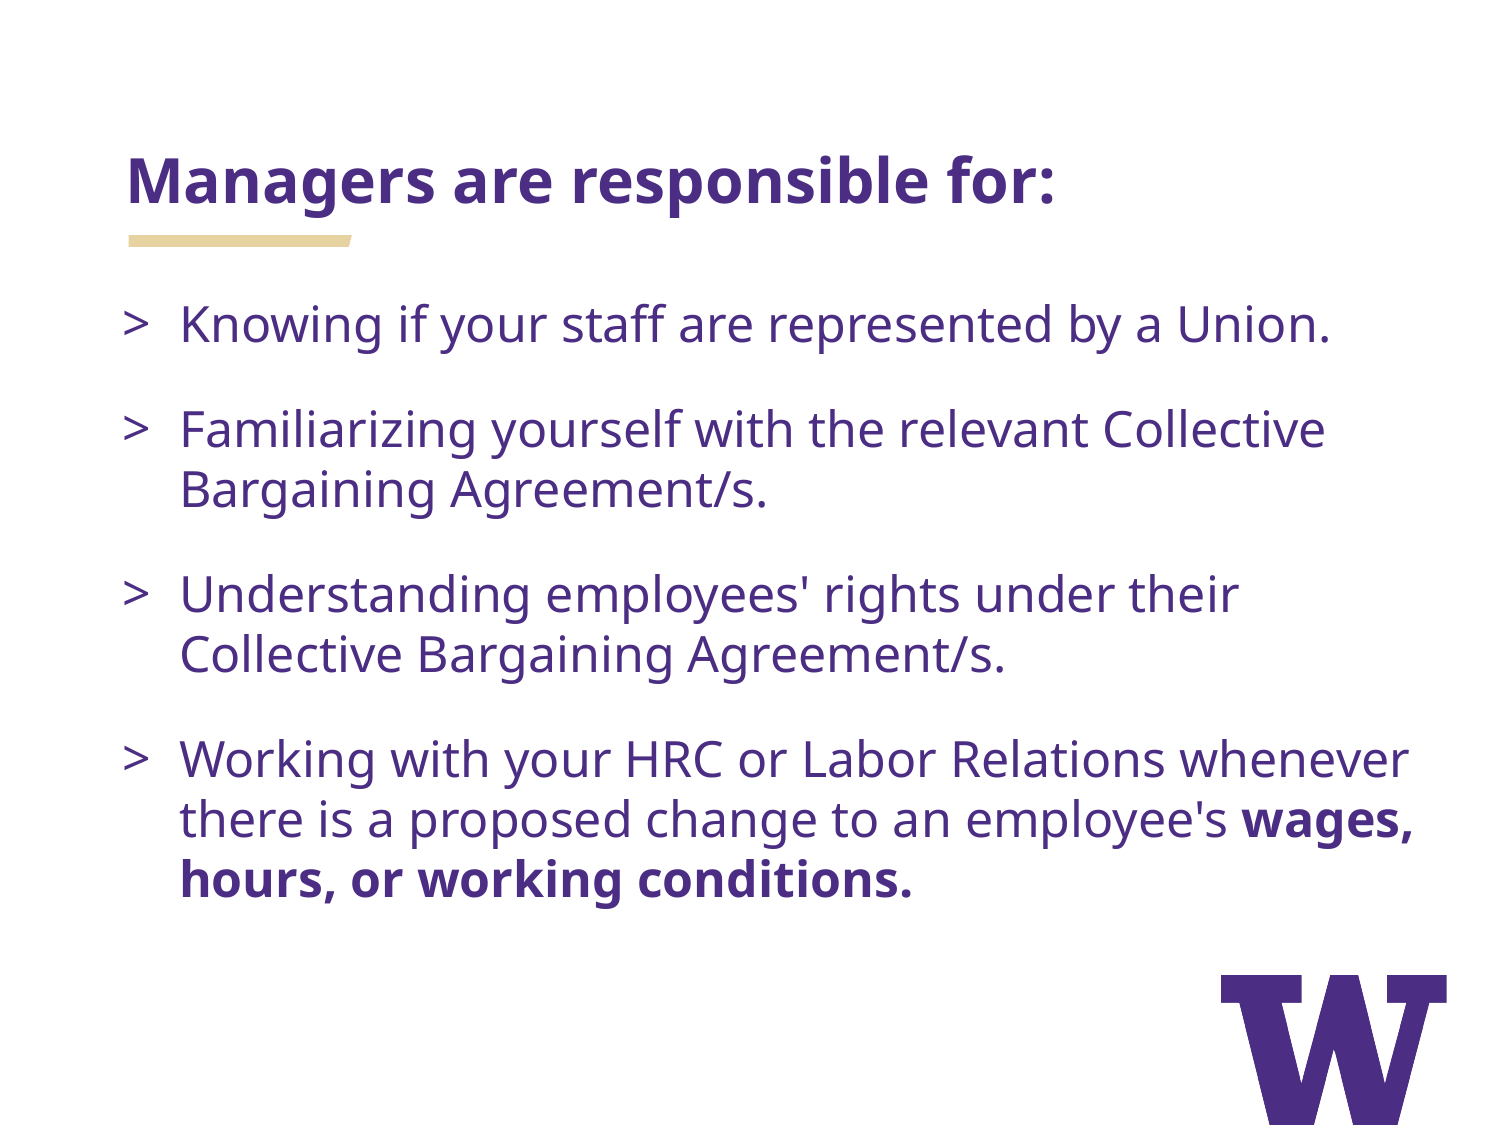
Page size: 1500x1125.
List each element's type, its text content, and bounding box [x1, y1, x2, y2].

picture [128, 235, 352, 247]
picture [1221, 975, 1447, 1125]
title Managers are responsible for: [110, 60, 1453, 224]
list Knowing if your staff are represented by a Union. ​ Familiarizing yourself with the relevant Collective Bargaining Agreement/s​. Understanding employees' rights under their Collective Bargaining Agreement/s.​ Working with your HRC or Labor Relations whenever there is a proposed change to an employee's wages, hours, or working conditions. [108, 284, 1453, 944]
